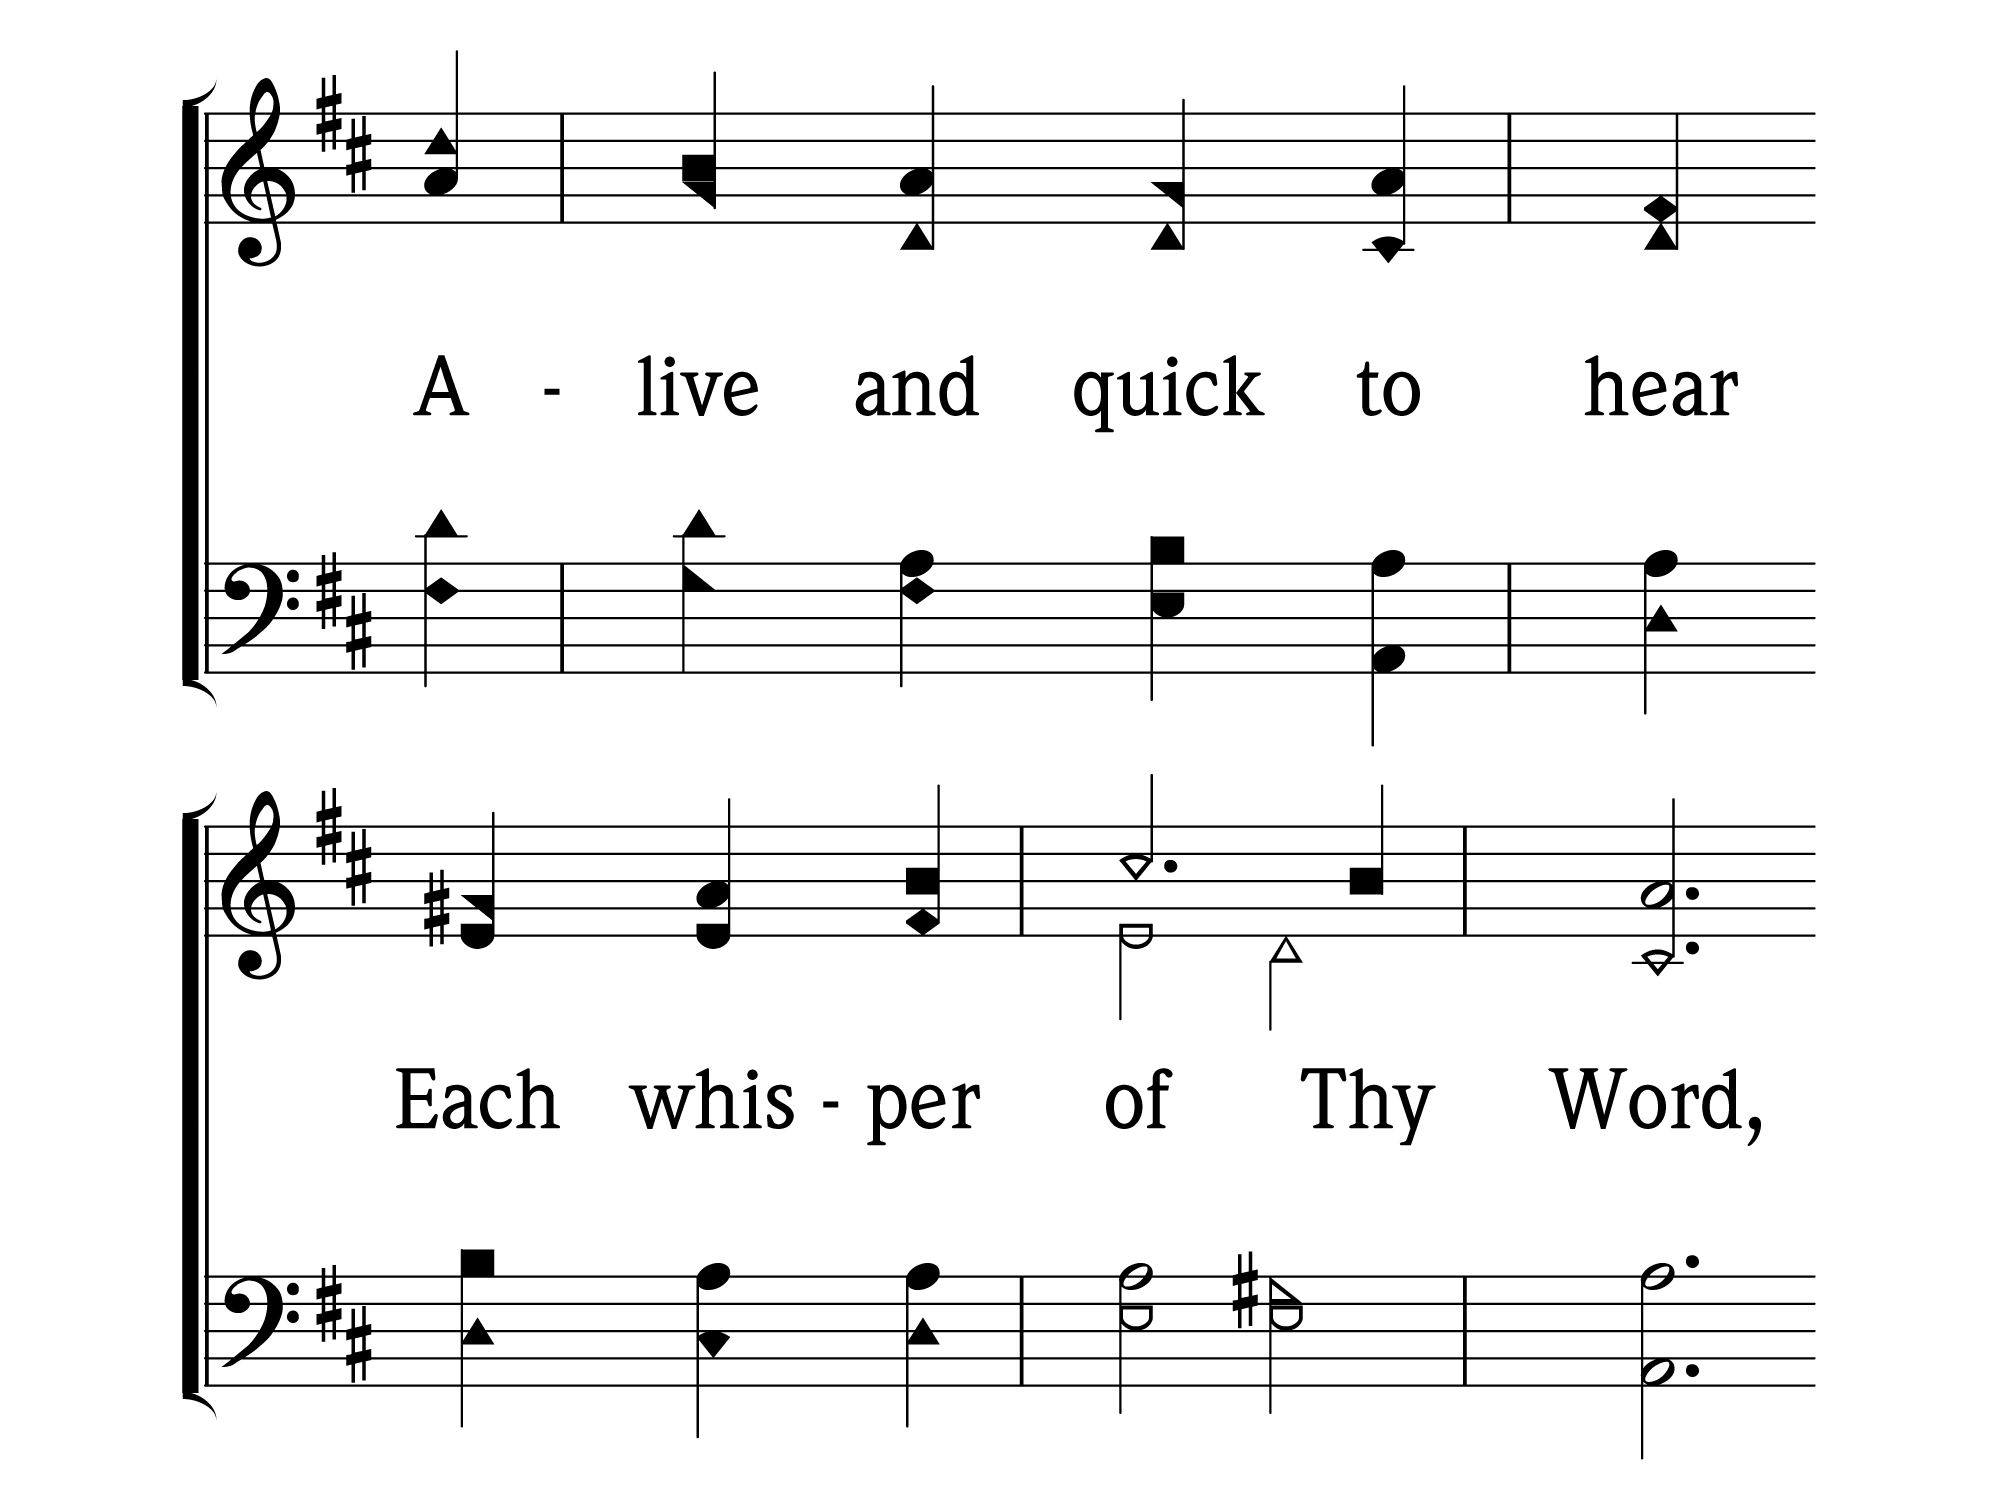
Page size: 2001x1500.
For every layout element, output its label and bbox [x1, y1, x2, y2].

text_box [0, 0, 2000, 1500]
